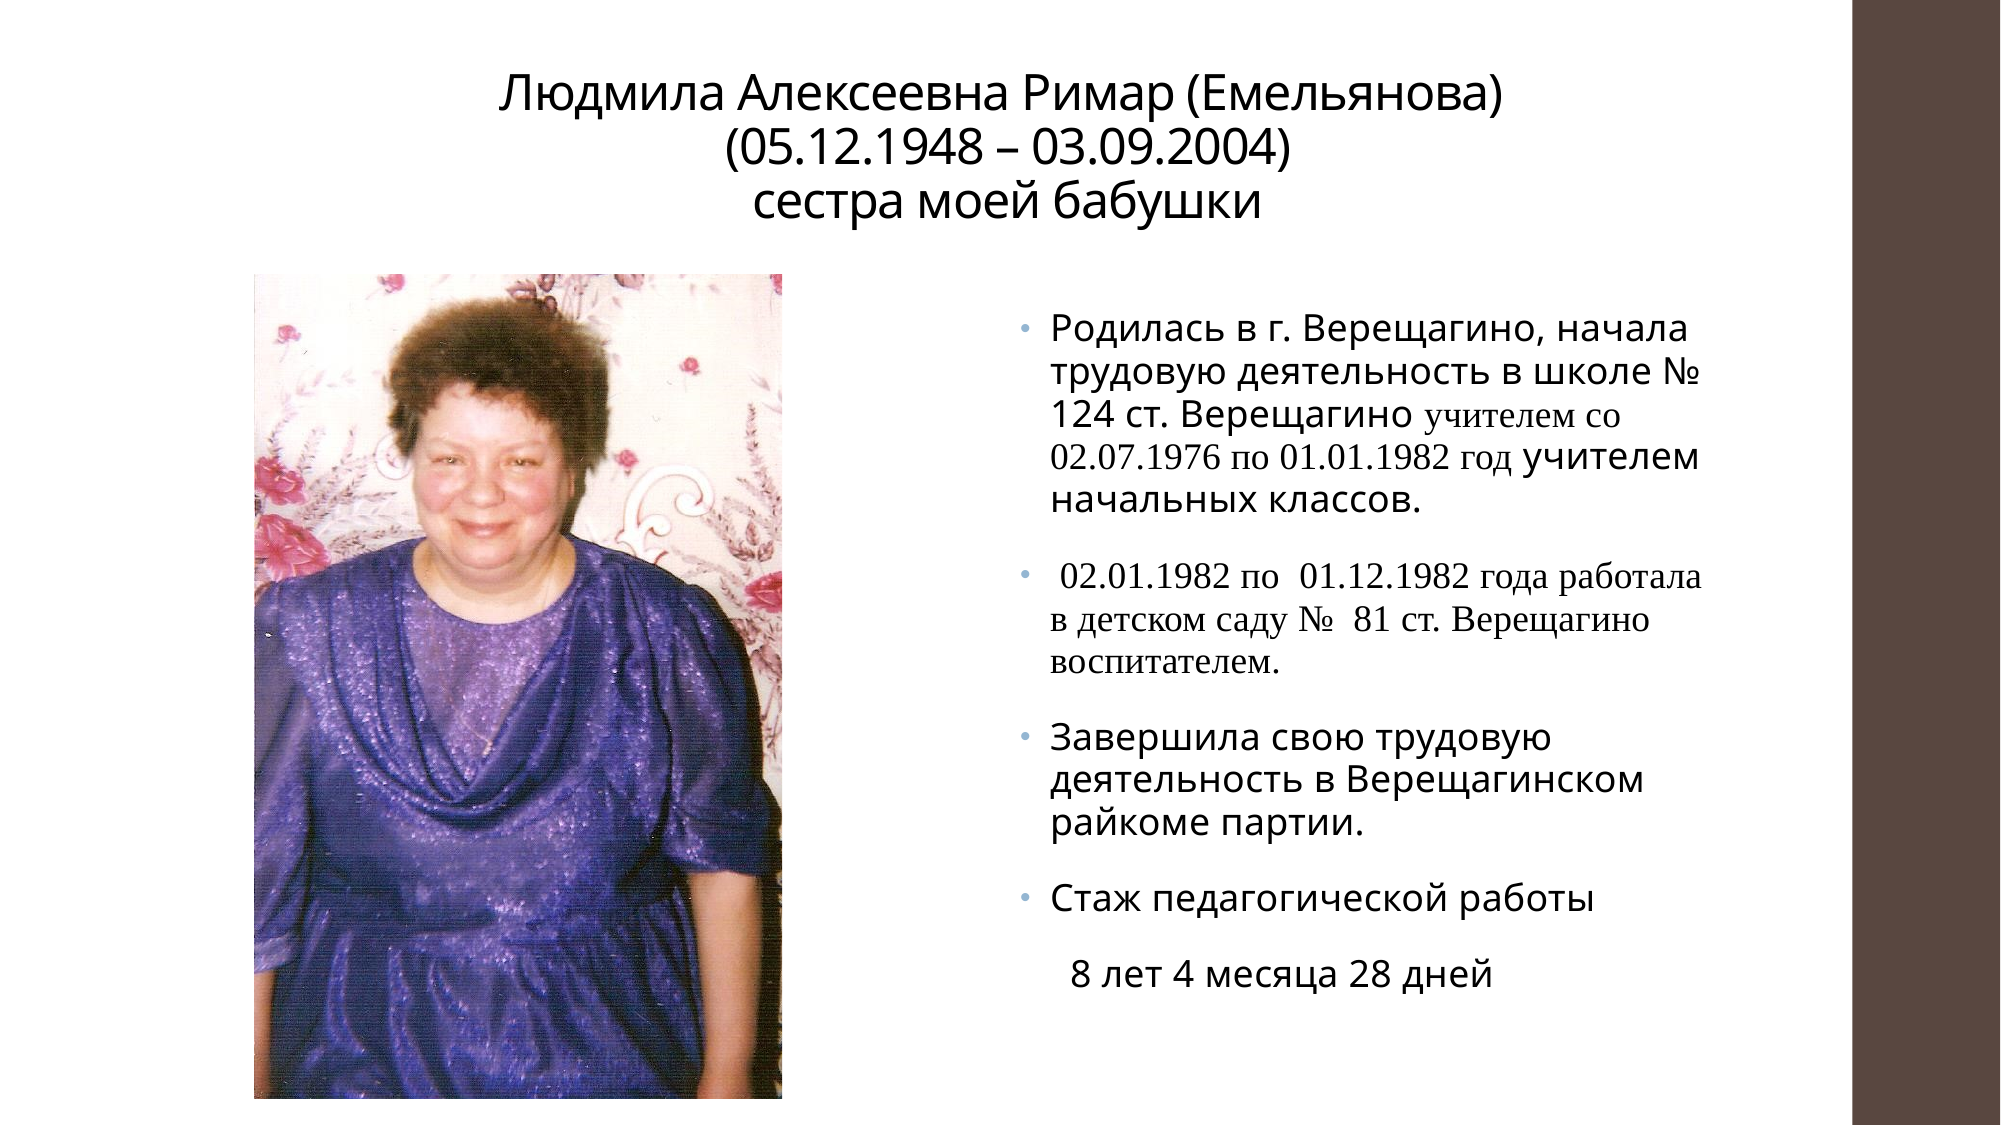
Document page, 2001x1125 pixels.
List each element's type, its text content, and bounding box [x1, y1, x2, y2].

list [253, 274, 783, 1100]
list Родилась в г. Верещагино, начала трудовую деятельность в школе № 124 ст. Верещагино учителем со 02.07.1976 по 01.01.1982 год учителем начальных классов. 02.01.1982 по 01.12.1982 года работала в детском саду № 81 ст. Верещагино воспитателем. Завершила свою трудовую деятельность в Верещагинском райкоме партии. Стаж педагогической работы 8 лет 4 месяца 28 дней [1005, 299, 1740, 1014]
title Людмила Алексеевна Римар (Емельянова) (05.12.1948 – 03.09.2004) сестра моей бабушки [206, 60, 1797, 237]
